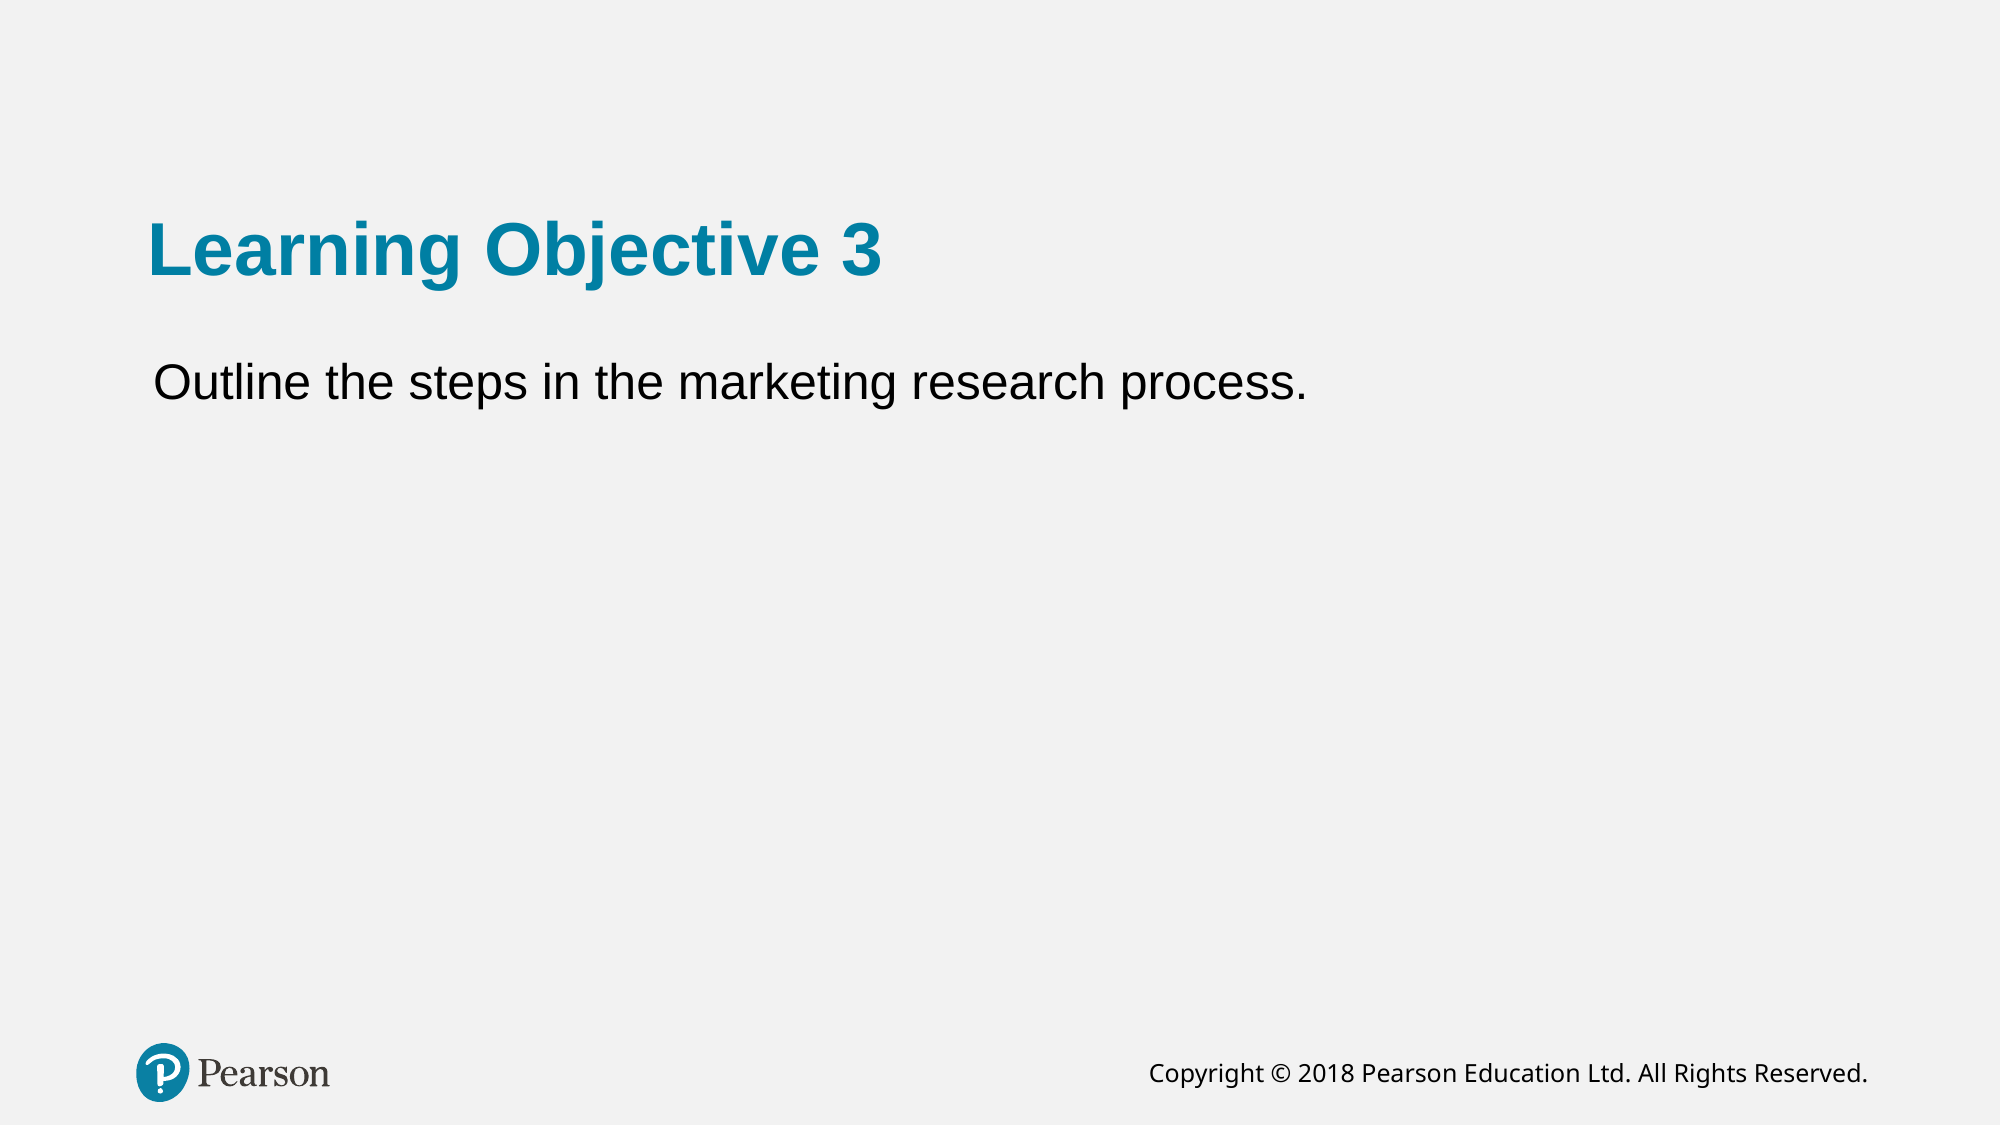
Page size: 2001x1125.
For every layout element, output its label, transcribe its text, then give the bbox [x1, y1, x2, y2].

title Learning Objective 3 [132, 201, 1923, 302]
list Outline the steps in the marketing research process. [138, 349, 1923, 812]
